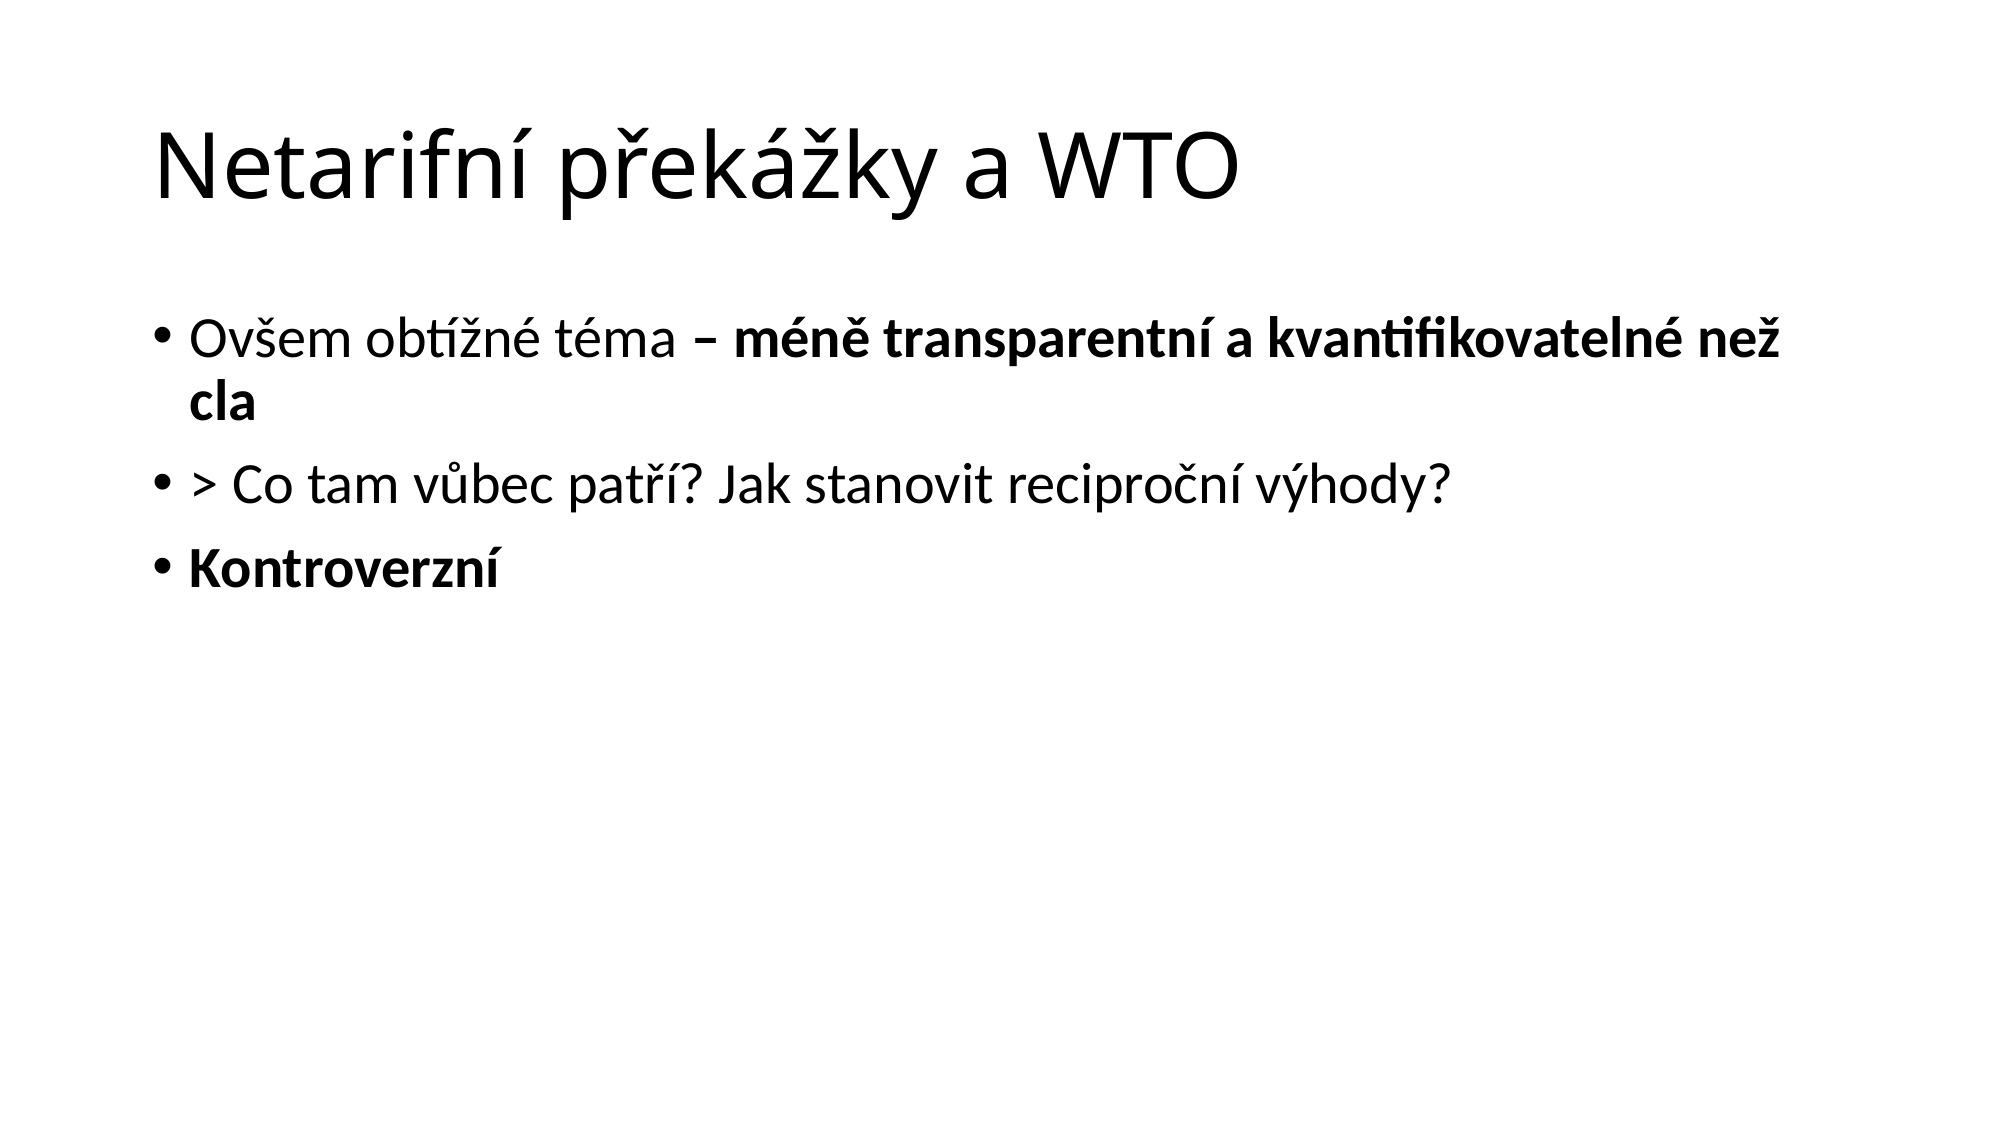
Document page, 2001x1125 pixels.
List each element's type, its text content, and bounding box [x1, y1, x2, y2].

list Ovšem obtížné téma – méně transparentní a kvantifikovatelné než cla > Co tam vůbec patří? Jak stanovit reciproční výhody? Kontroverzní [137, 299, 1863, 1014]
title Netarifní překážky a WTO [137, 59, 1863, 278]
